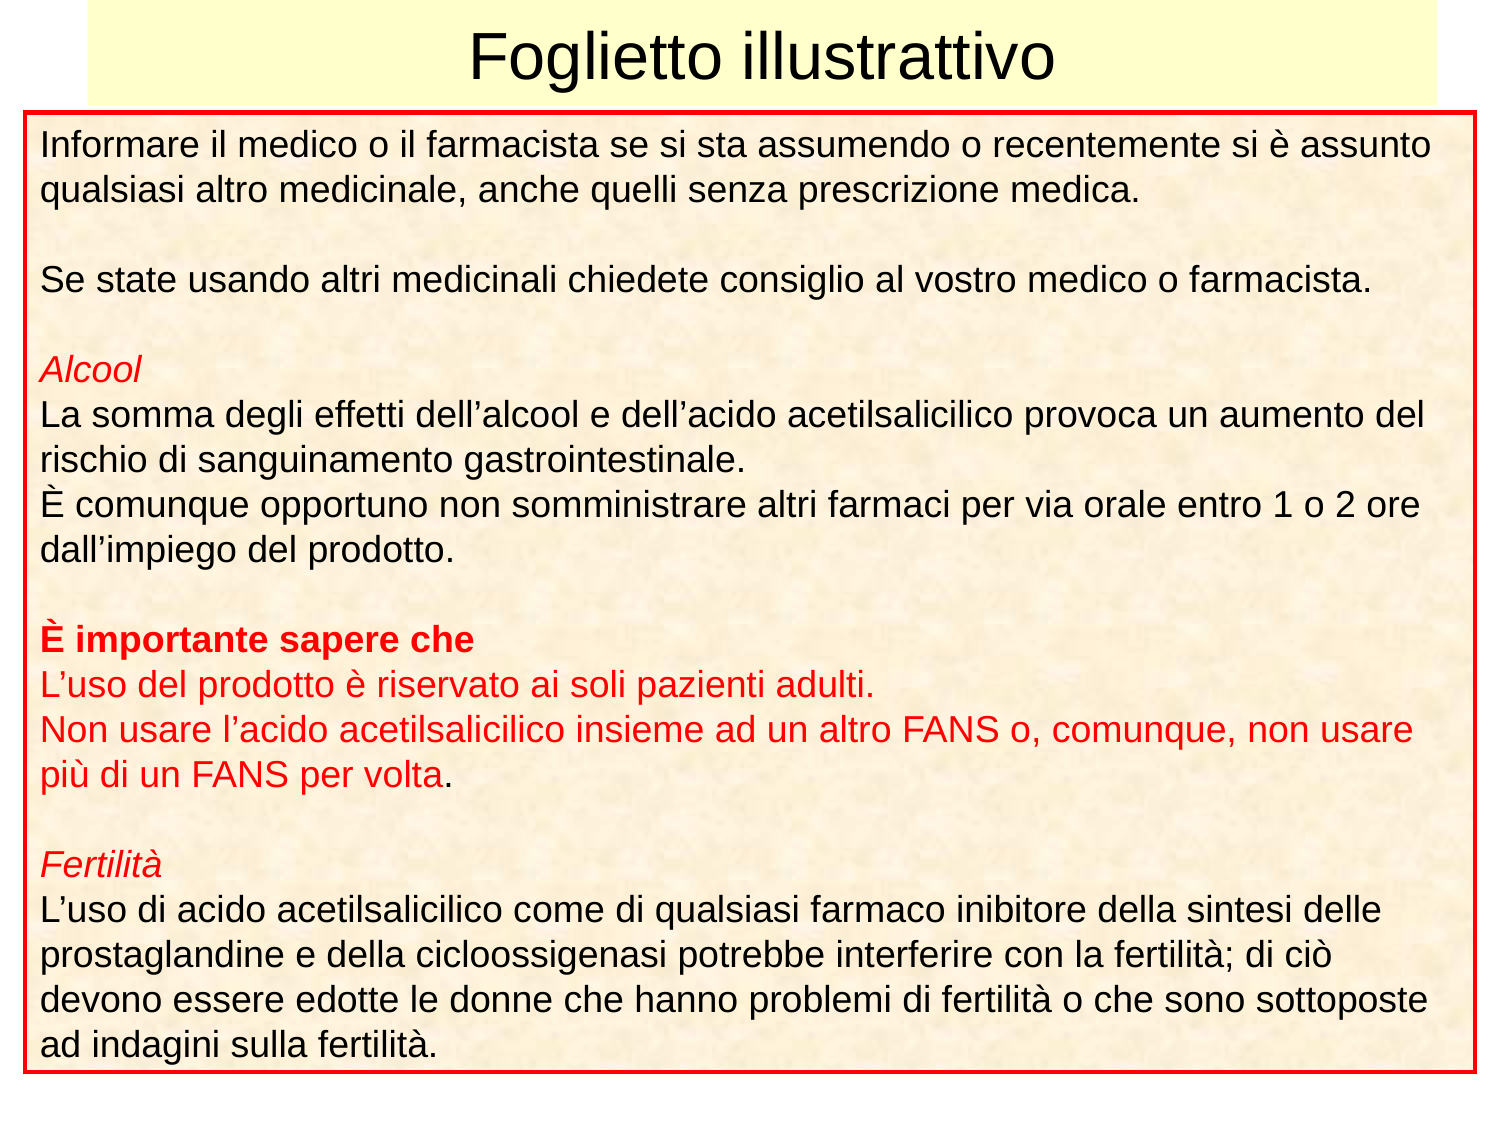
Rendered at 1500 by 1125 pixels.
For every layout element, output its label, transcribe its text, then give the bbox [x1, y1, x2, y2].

title Foglietto illustrattivo [87, 0, 1438, 106]
text_box Informare il medico o il farmacista se si sta assumendo o recentemente si è assunto qualsiasi altro medicinale, anche quelli senza prescrizione medica. Se state usando altri medicinali chiedete consiglio al vostro medico o farmacista. Alcool La somma degli effetti dell’alcool e dell’acido acetilsalicilico provoca un aumento del rischio di sanguinamento gastrointestinale. È comunque opportuno non somministrare altri farmaci per via orale entro 1 o 2 ore dall’impiego del prodotto. È importante sapere che L’uso del prodotto è riservato ai soli pazienti adulti. Non usare l’acido acetilsalicilico insieme ad un altro FANS o, comunque, non usare più di un FANS per volta. Fertilità L’uso di acido acetilsalicilico come di qualsiasi farmaco inibitore della sintesi delle prostaglandine e della cicloossigenasi potrebbe interferire con la fertilità; di ciò devono essere edotte le donne che hanno problemi di fertilità o che sono sottoposte ad indagini sulla fertilità. [24, 112, 1475, 1073]
